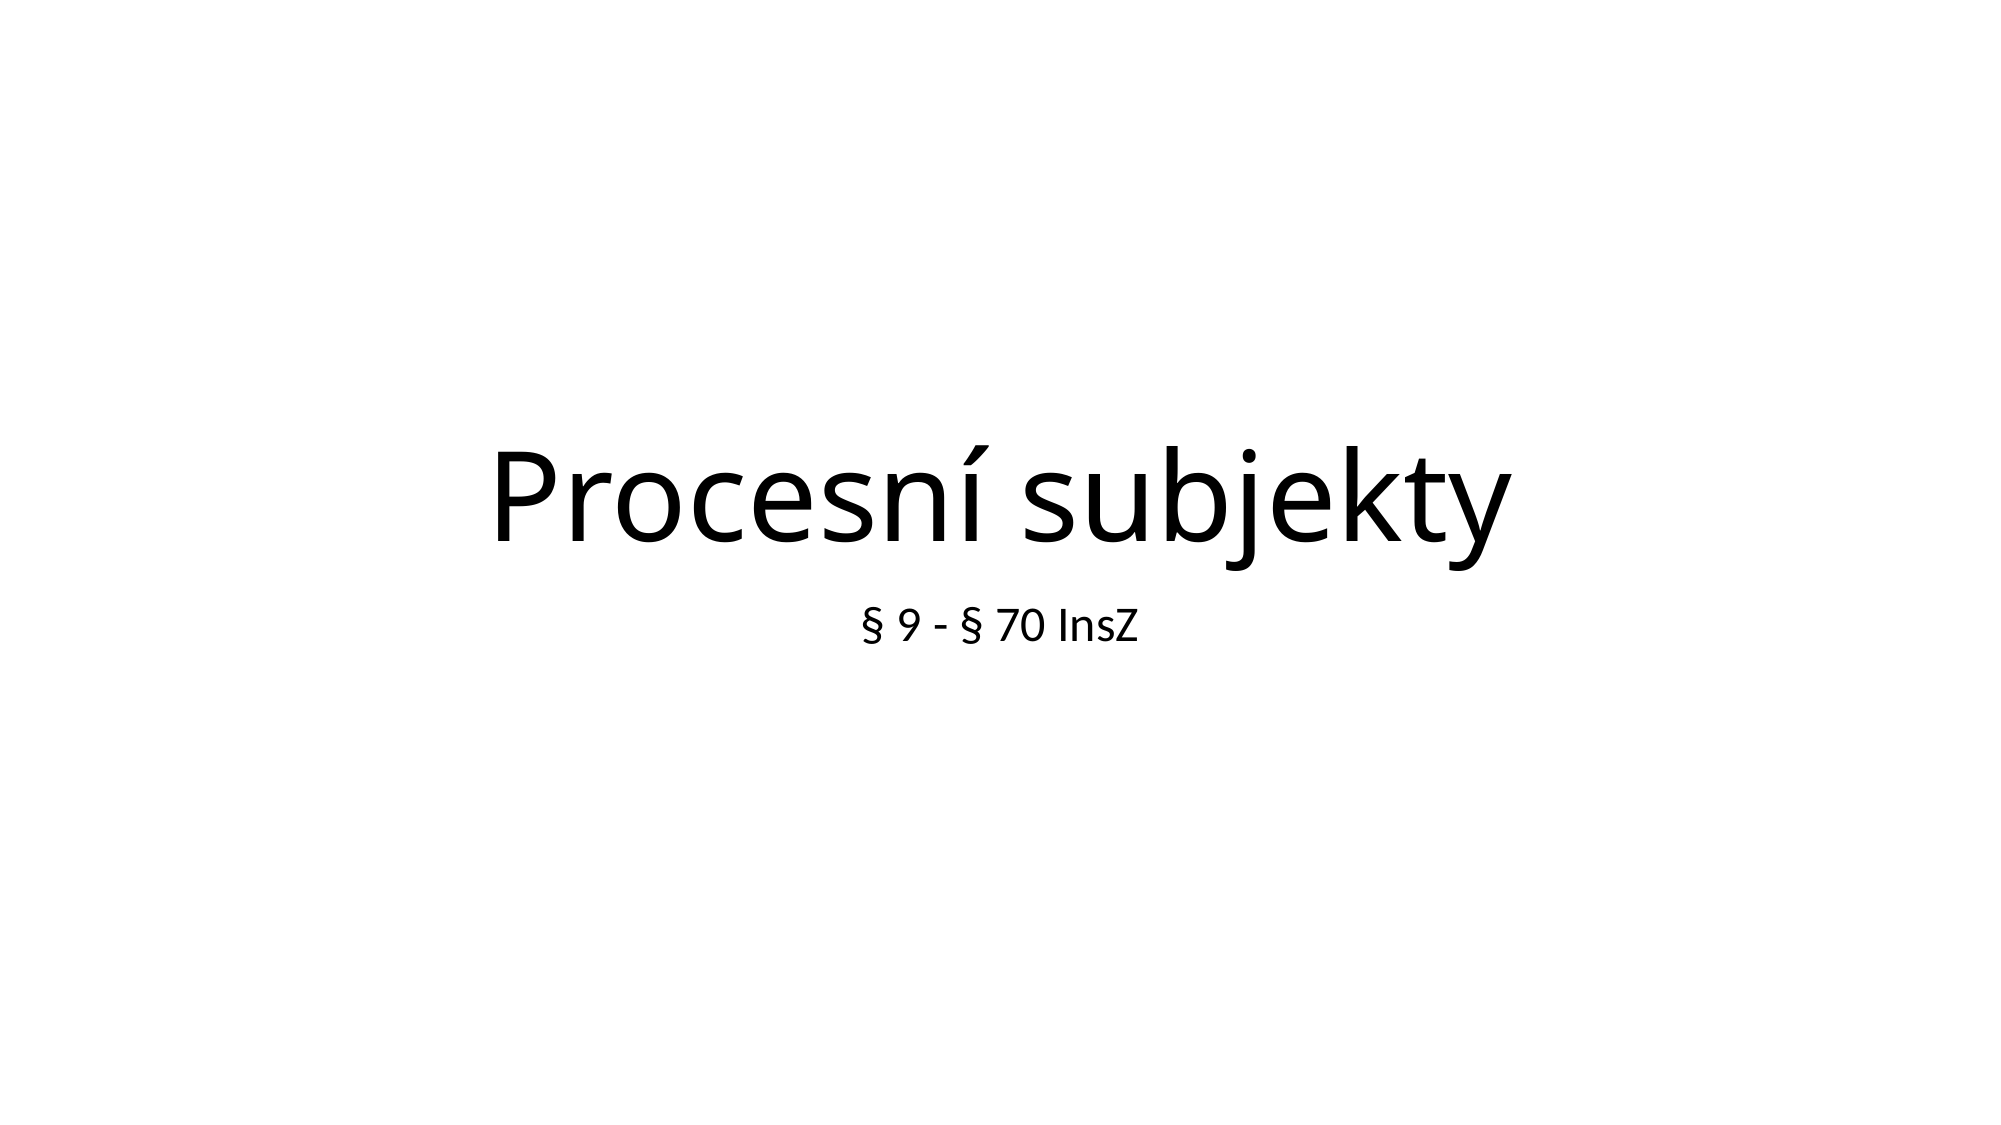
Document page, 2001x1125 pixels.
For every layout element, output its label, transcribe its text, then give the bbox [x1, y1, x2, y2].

title Procesní subjekty [249, 184, 1750, 576]
subtitle § 9 - § 70 InsZ [249, 590, 1750, 863]
